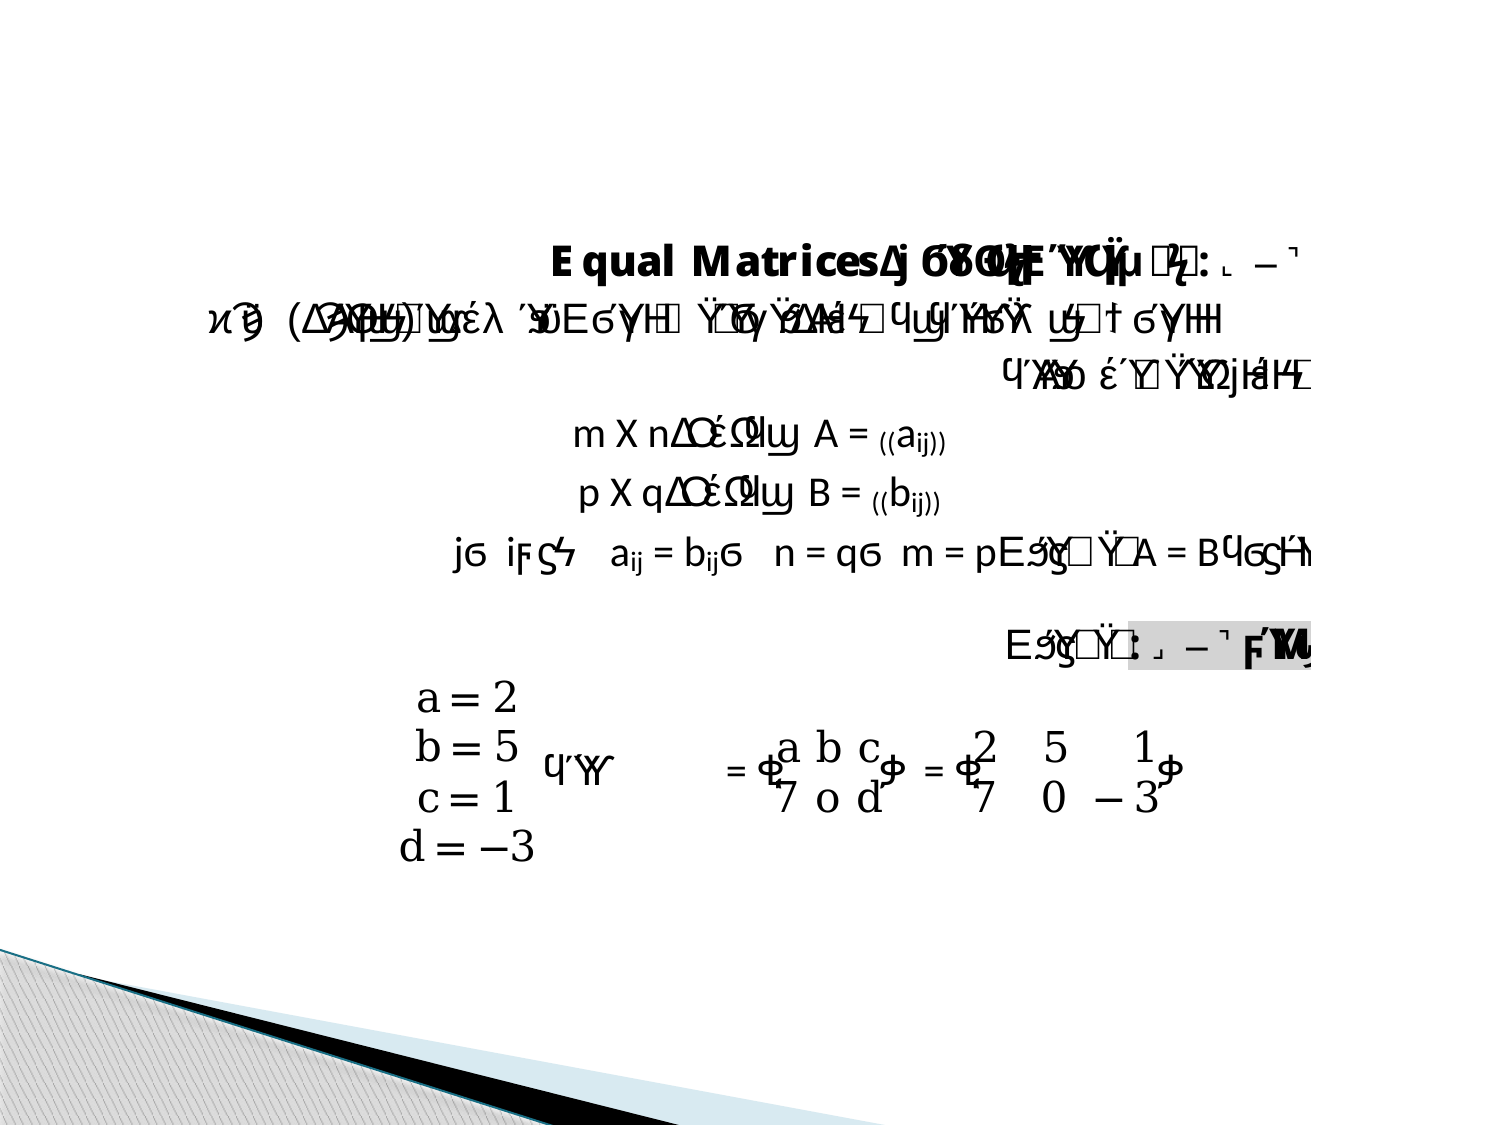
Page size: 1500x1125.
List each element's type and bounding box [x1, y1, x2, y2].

picture [206, 152, 1312, 930]
